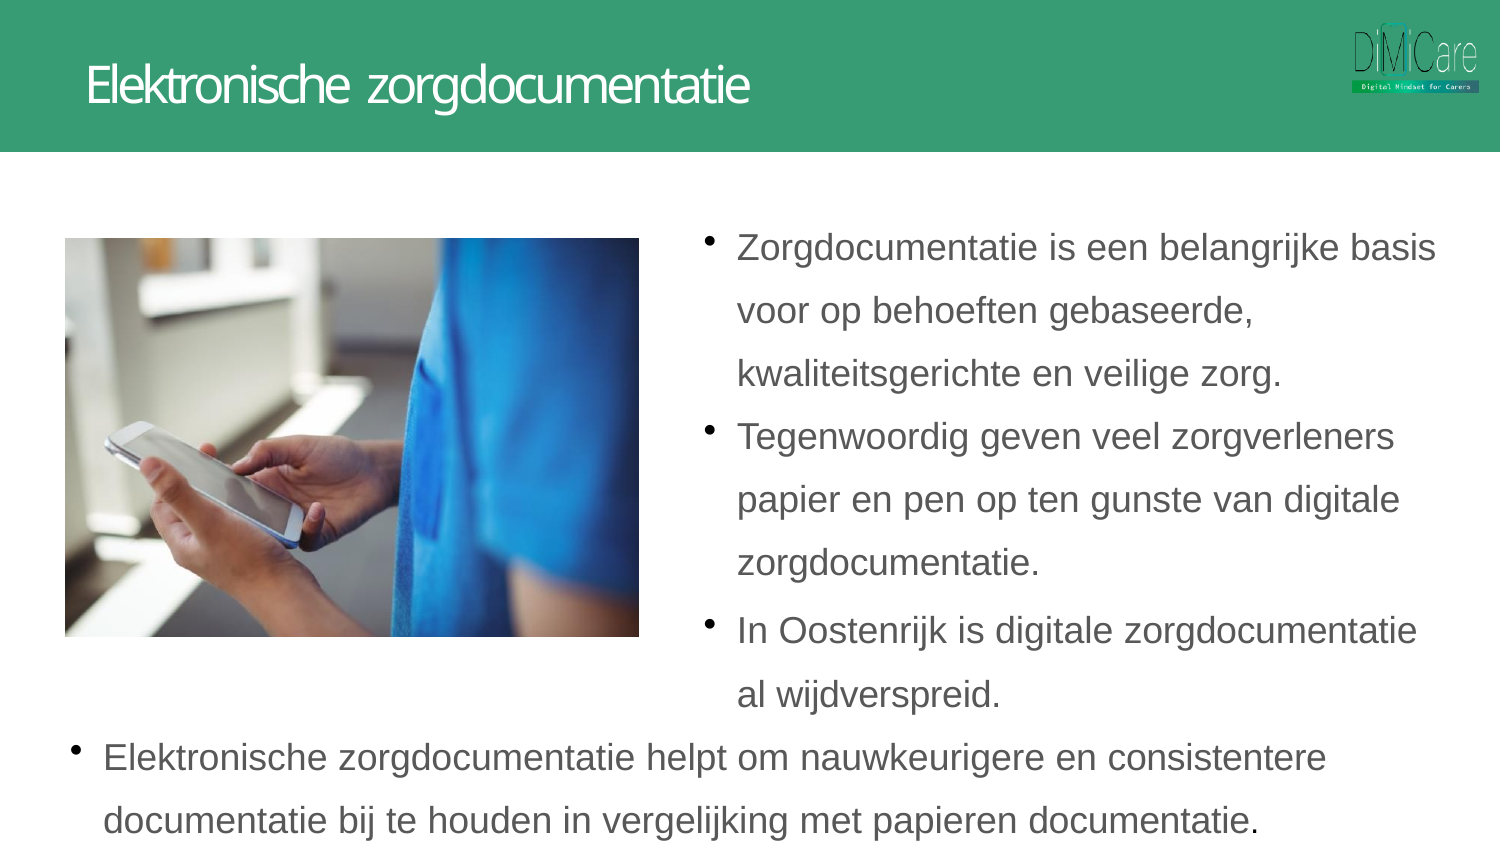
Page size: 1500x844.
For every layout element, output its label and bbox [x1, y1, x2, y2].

text_box [0, 0, 1500, 844]
picture [64, 238, 640, 637]
